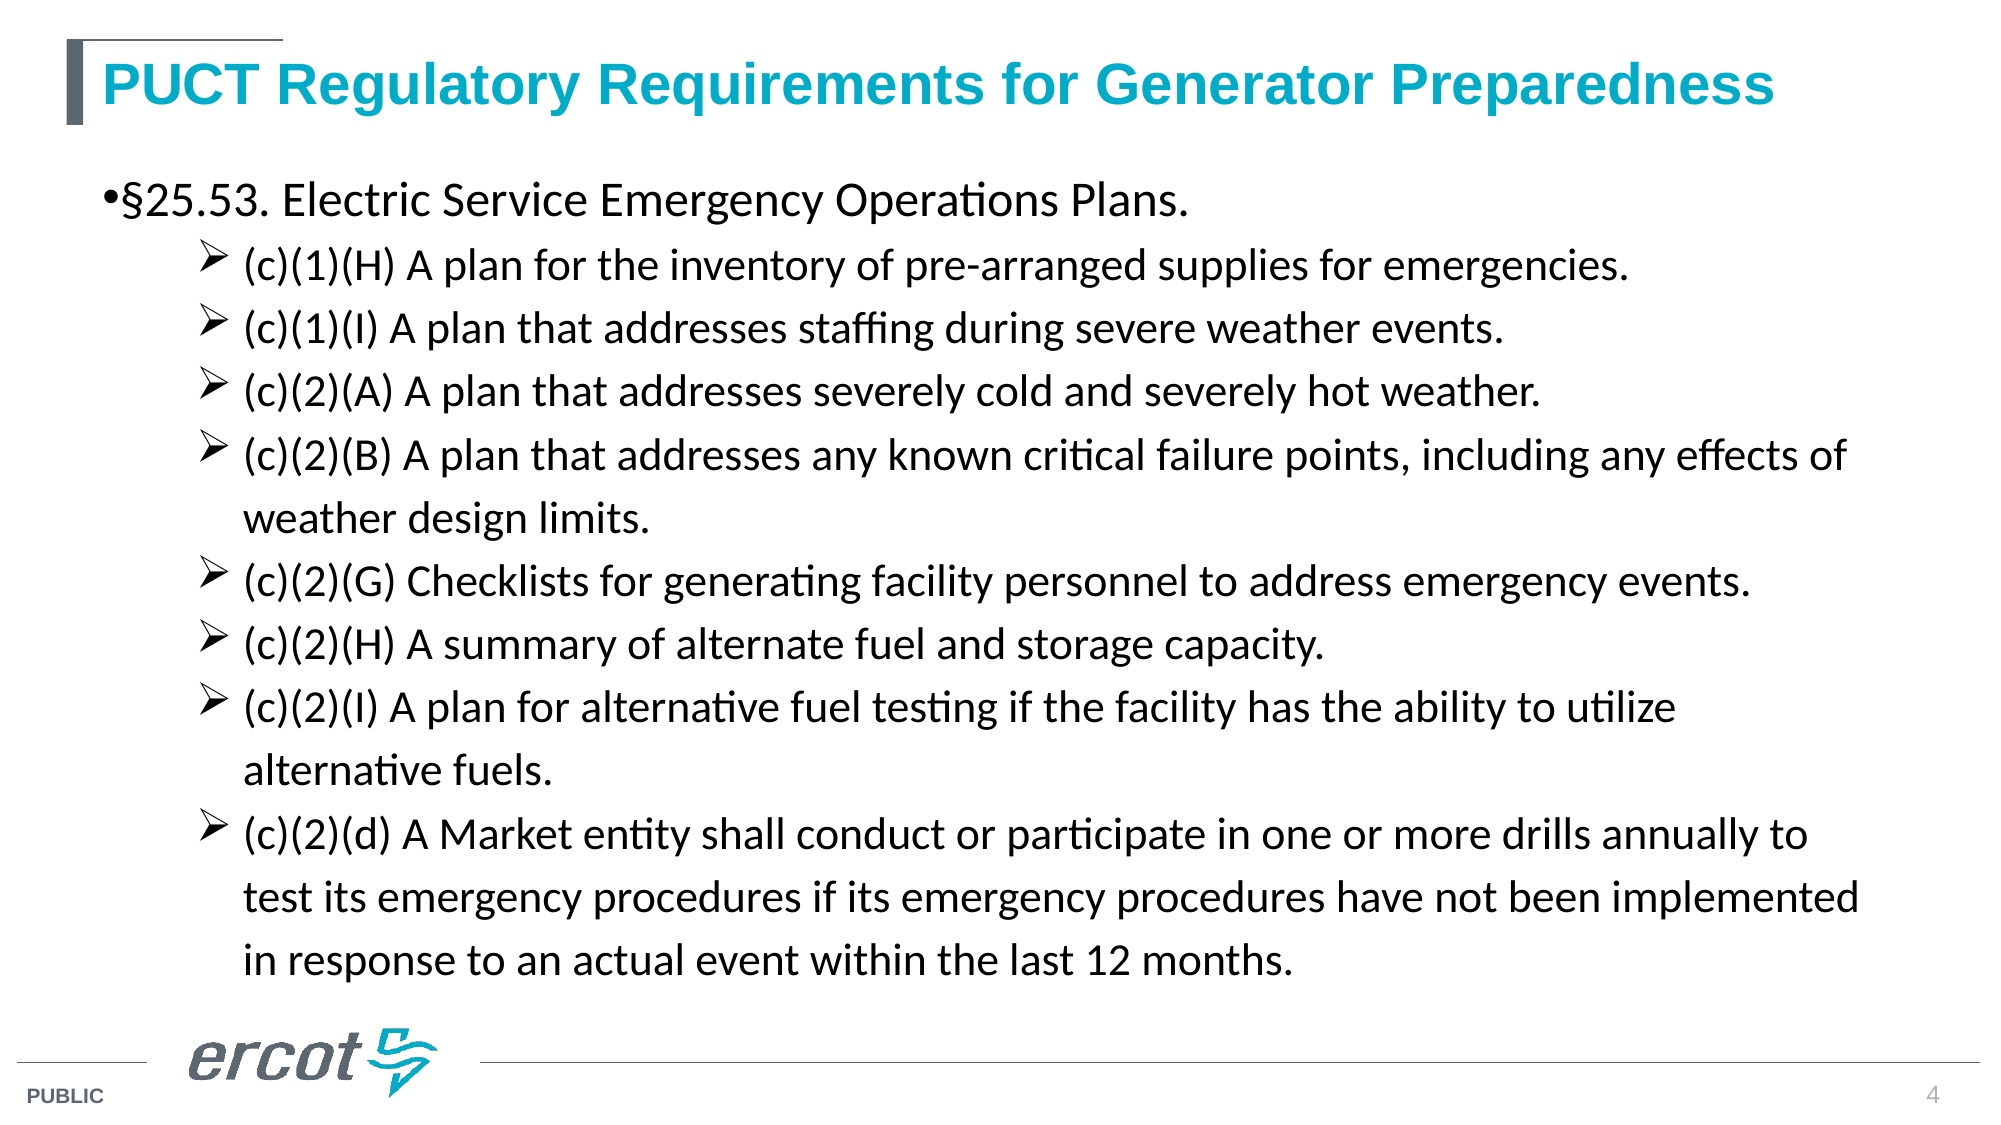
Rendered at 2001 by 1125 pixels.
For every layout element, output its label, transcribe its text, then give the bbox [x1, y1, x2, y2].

title PUCT Regulatory Requirements for Generator Preparedness [87, 39, 1884, 125]
slide_number 4 [1883, 1076, 1984, 1112]
list §25.53. Electric Service Emergency Operations Plans. (c)(1)(H) A plan for the inventory of pre-arranged supplies for emergencies. (c)(1)(I) A plan that addresses staffing during severe weather events. (c)(2)(A) A plan that addresses severely cold and severely hot weather. (c)(2)(B) A plan that addresses any known critical failure points, including any effects of weather design limits. (c)(2)(G) Checklists for generating facility personnel to address emergency events. (c)(2)(H) A summary of alternate fuel and storage capacity. (c)(2)(I) A plan for alternative fuel testing if the facility has the ability to utilize alternative fuels. (c)(2)(d) A Market entity shall conduct or participate in one or more drills annually to test its emergency procedures if its emergency procedures have not been implemented in response to an actual event within the last 12 months. [87, 149, 1884, 1013]
picture [183, 1024, 442, 1100]
